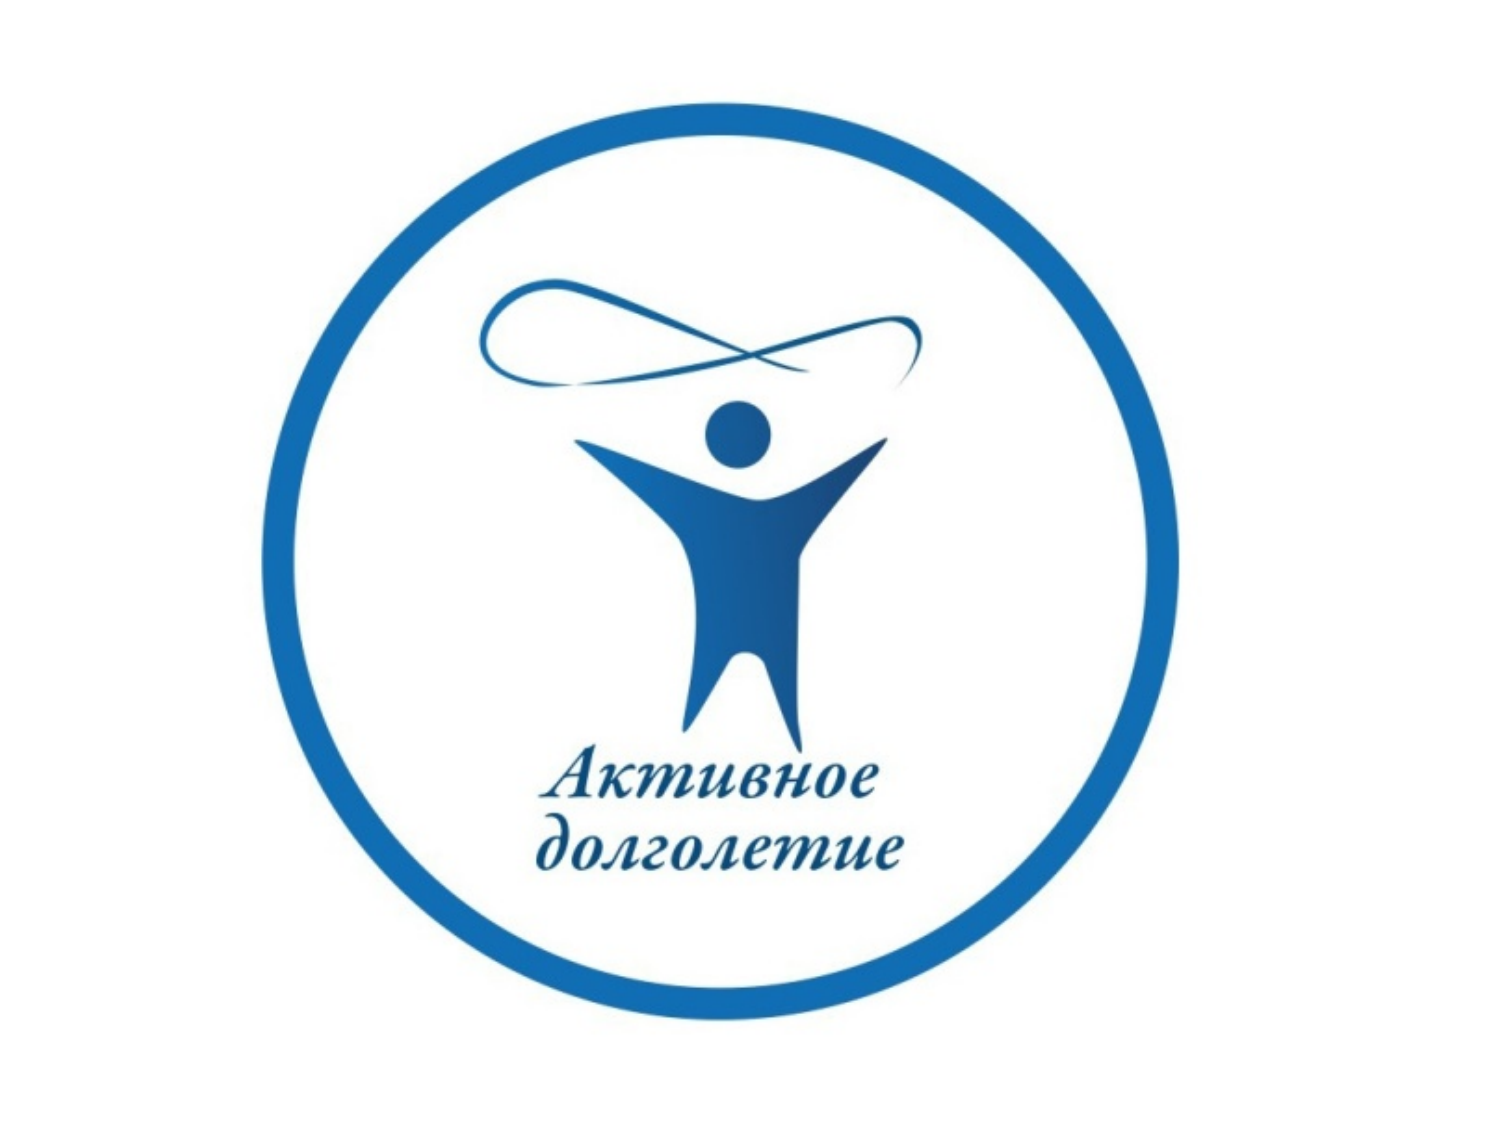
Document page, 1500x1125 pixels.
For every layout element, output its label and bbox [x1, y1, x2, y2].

picture [221, 54, 1276, 1080]
